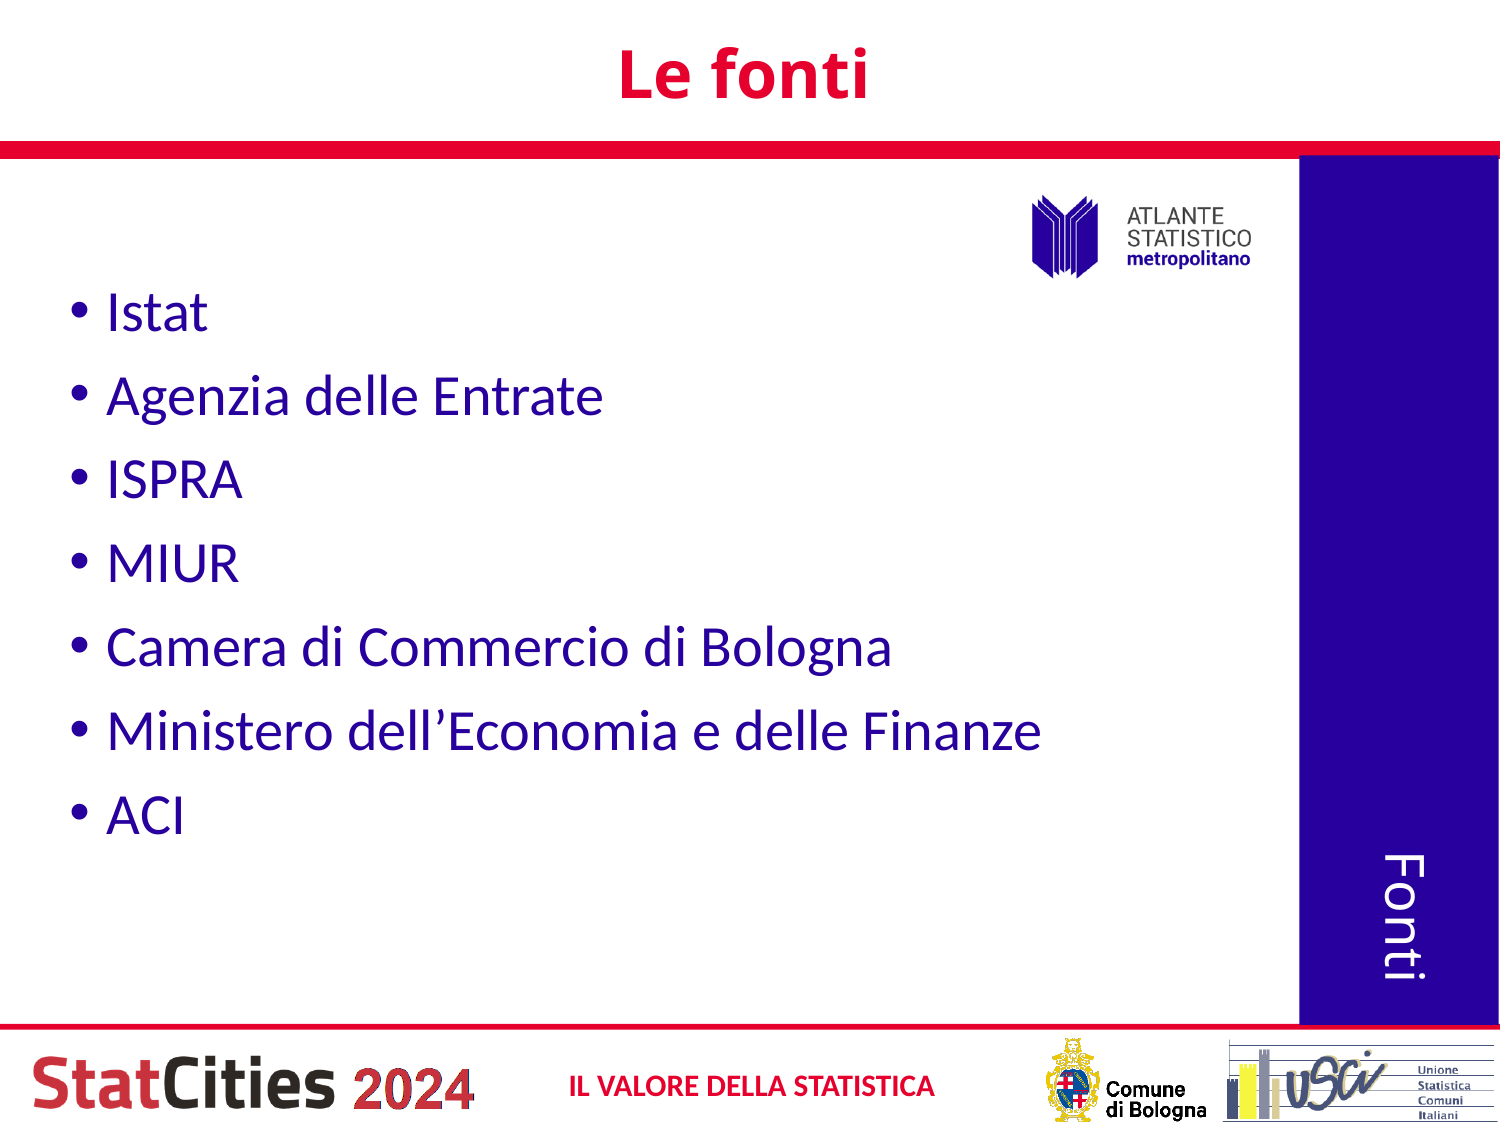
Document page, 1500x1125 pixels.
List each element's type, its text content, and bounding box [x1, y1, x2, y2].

picture [1219, 1036, 1500, 1125]
picture [29, 1048, 477, 1112]
title Le fonti [4, 6, 1482, 137]
text_box [1298, 154, 1500, 1026]
text_box Fonti [1351, 167, 1447, 999]
picture [1023, 193, 1261, 281]
picture [1046, 1038, 1206, 1122]
list Istat Agenzia delle Entrate ISPRA MIUR Camera di Commercio di Bologna Ministero dell’Economia e delle Finanze ACI [54, 273, 1285, 932]
